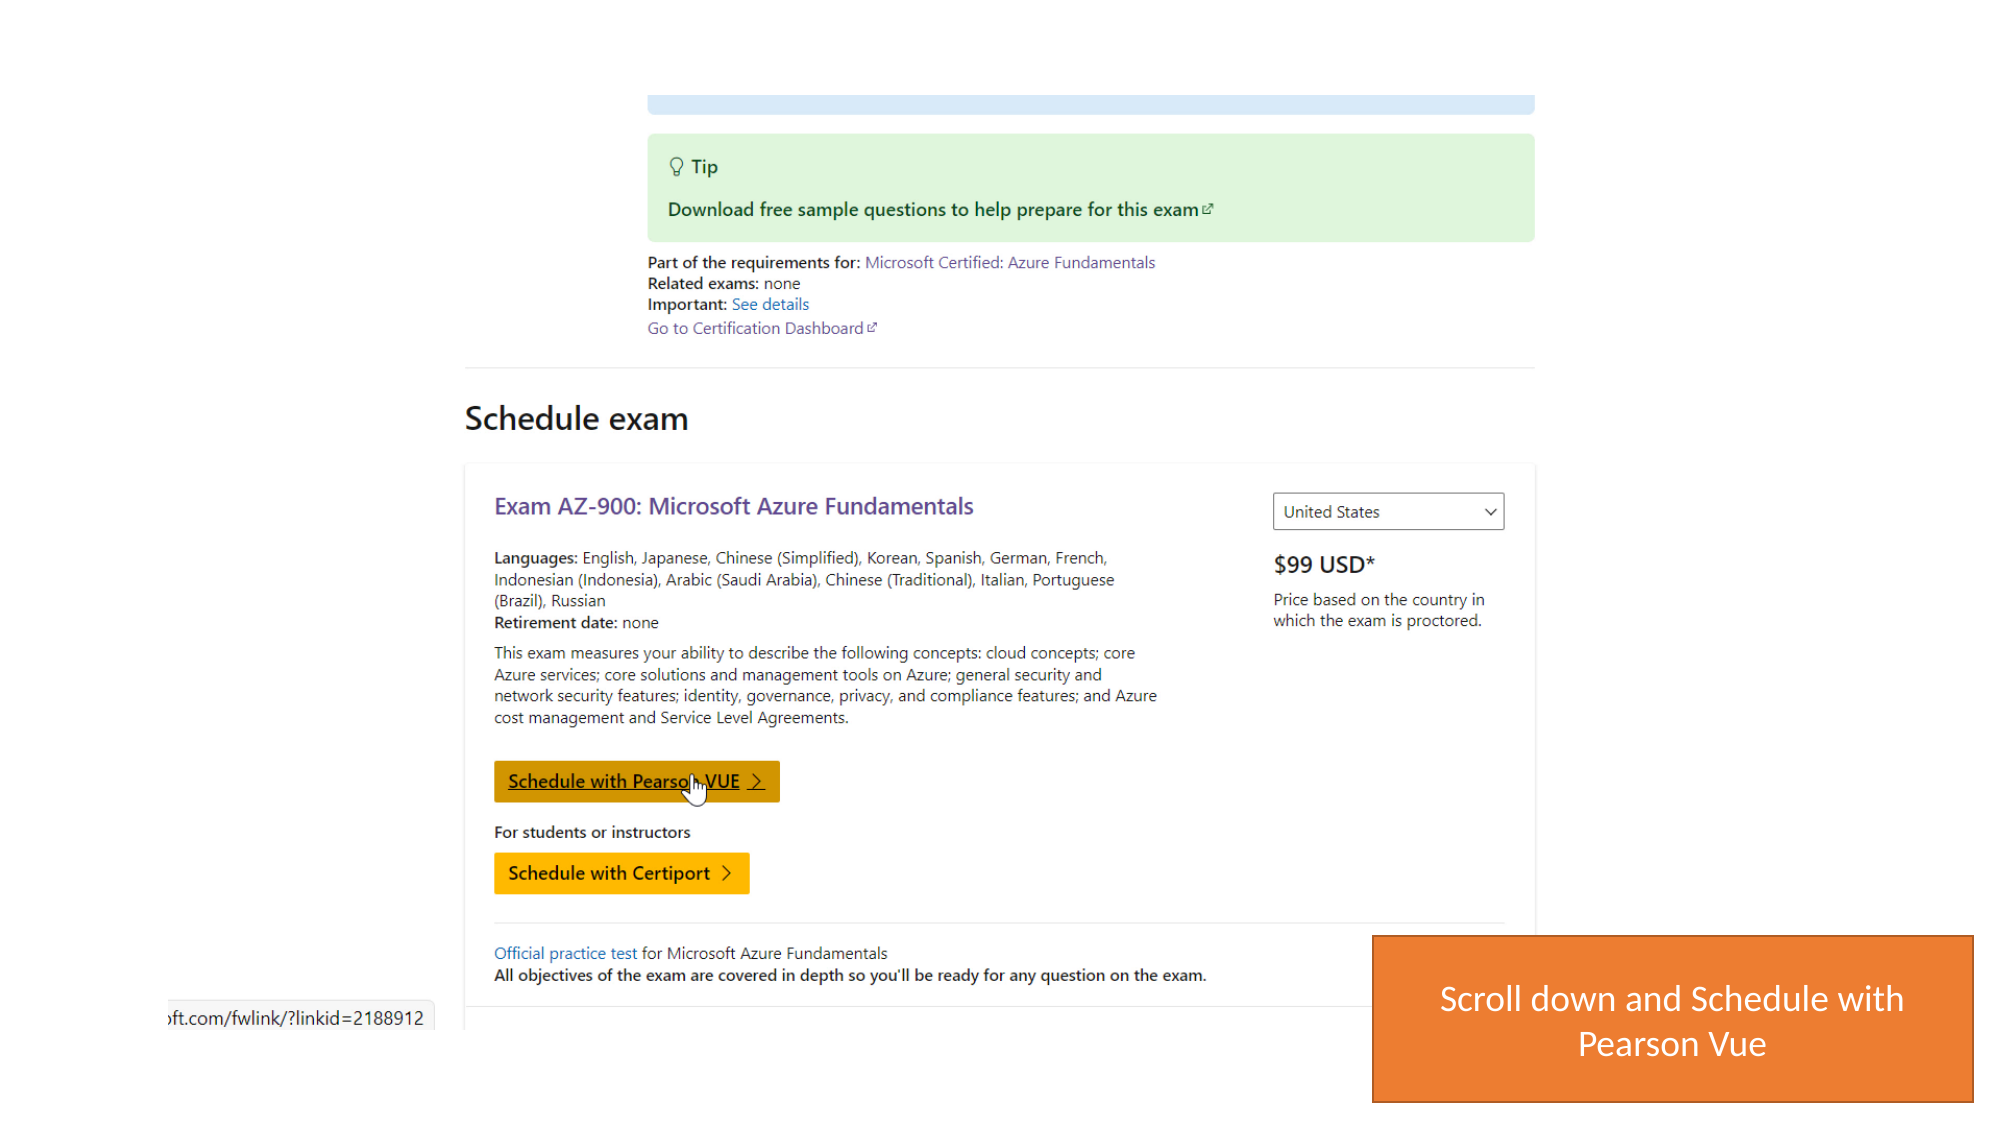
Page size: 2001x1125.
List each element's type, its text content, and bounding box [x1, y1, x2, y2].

text_box Scroll down and Schedule with Pearson Vue [1372, 935, 1974, 1103]
picture [168, 95, 1832, 1030]
